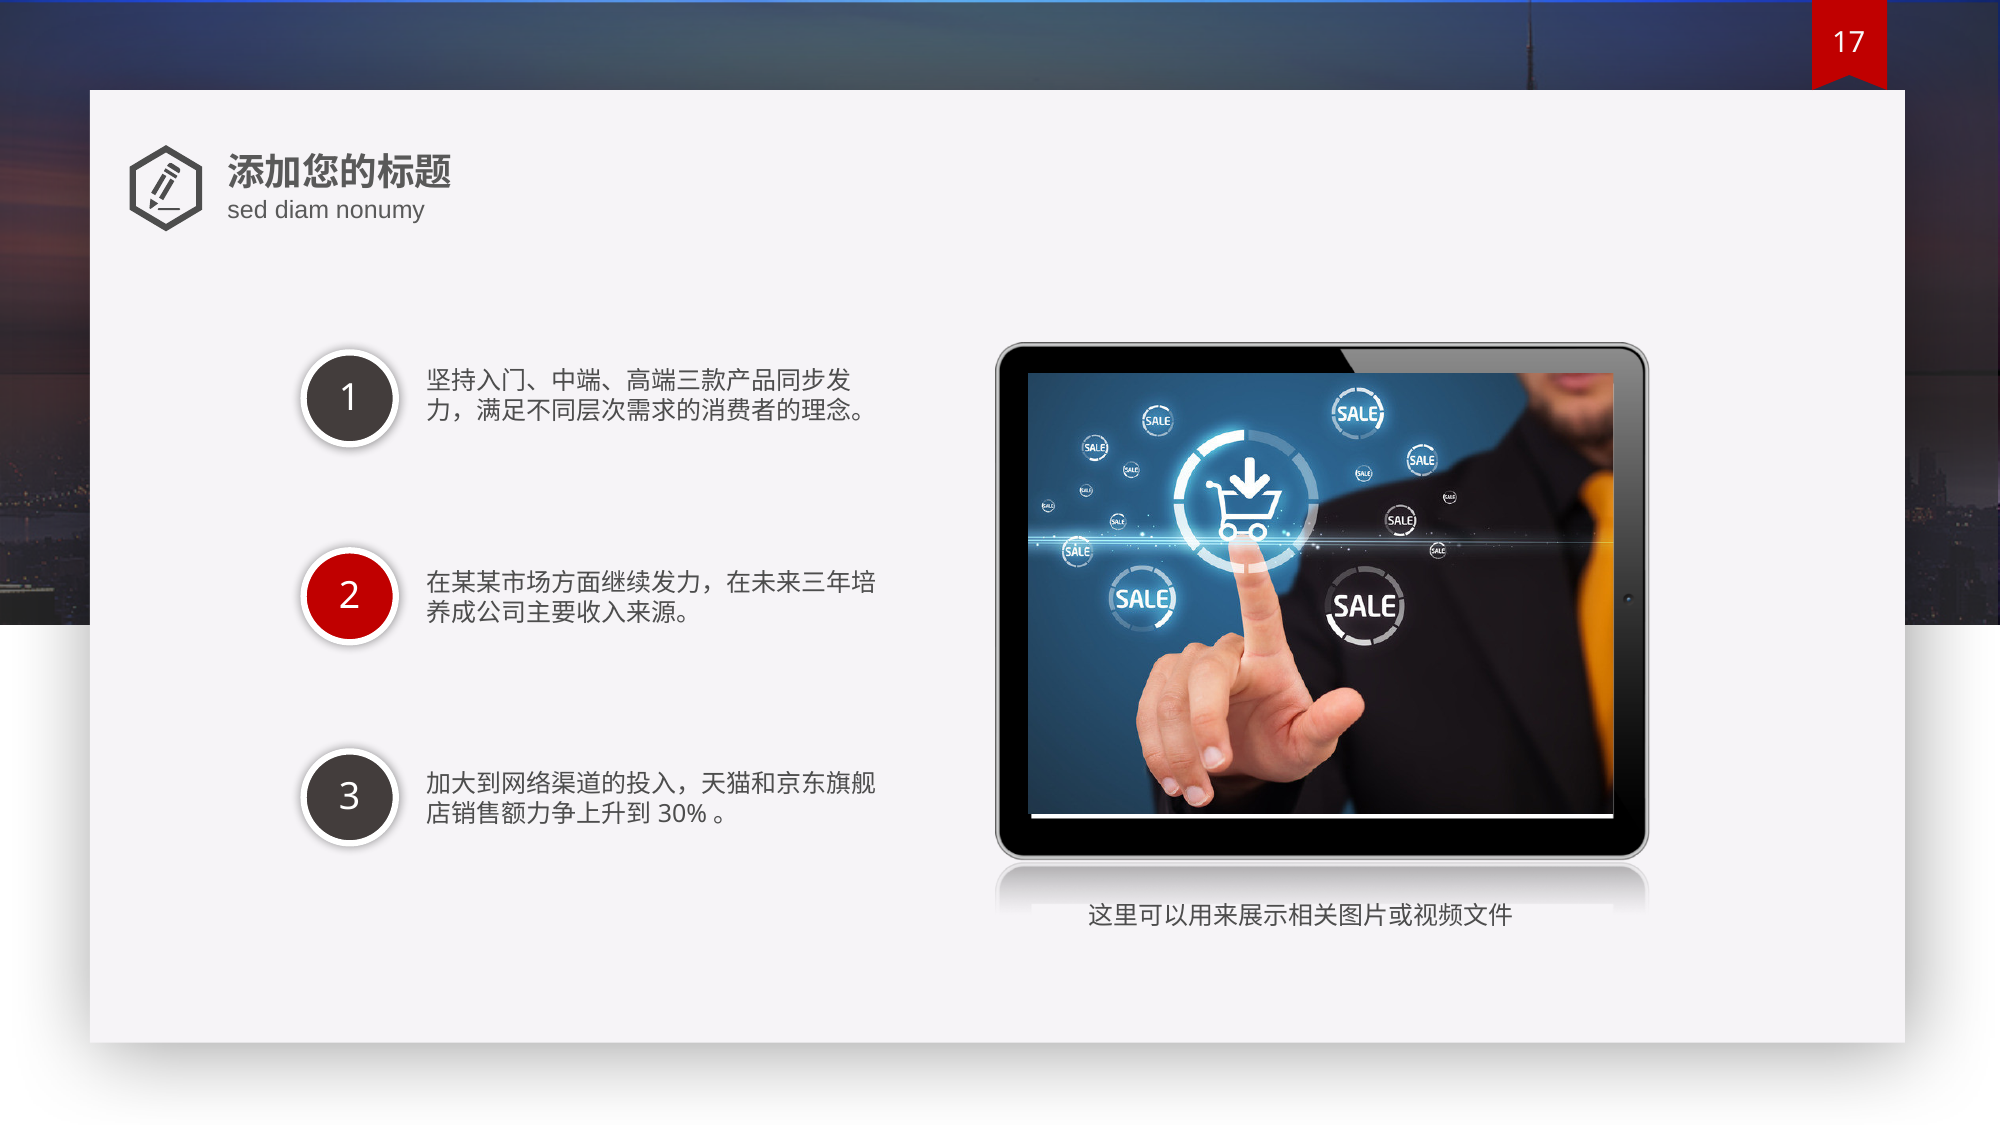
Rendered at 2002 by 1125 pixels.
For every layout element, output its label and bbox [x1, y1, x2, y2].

text_box [303, 550, 911, 643]
text_box [303, 751, 911, 844]
text_box [303, 352, 911, 445]
picture [1888, 0, 2000, 625]
text_box [129, 140, 470, 232]
picture [995, 341, 1651, 943]
